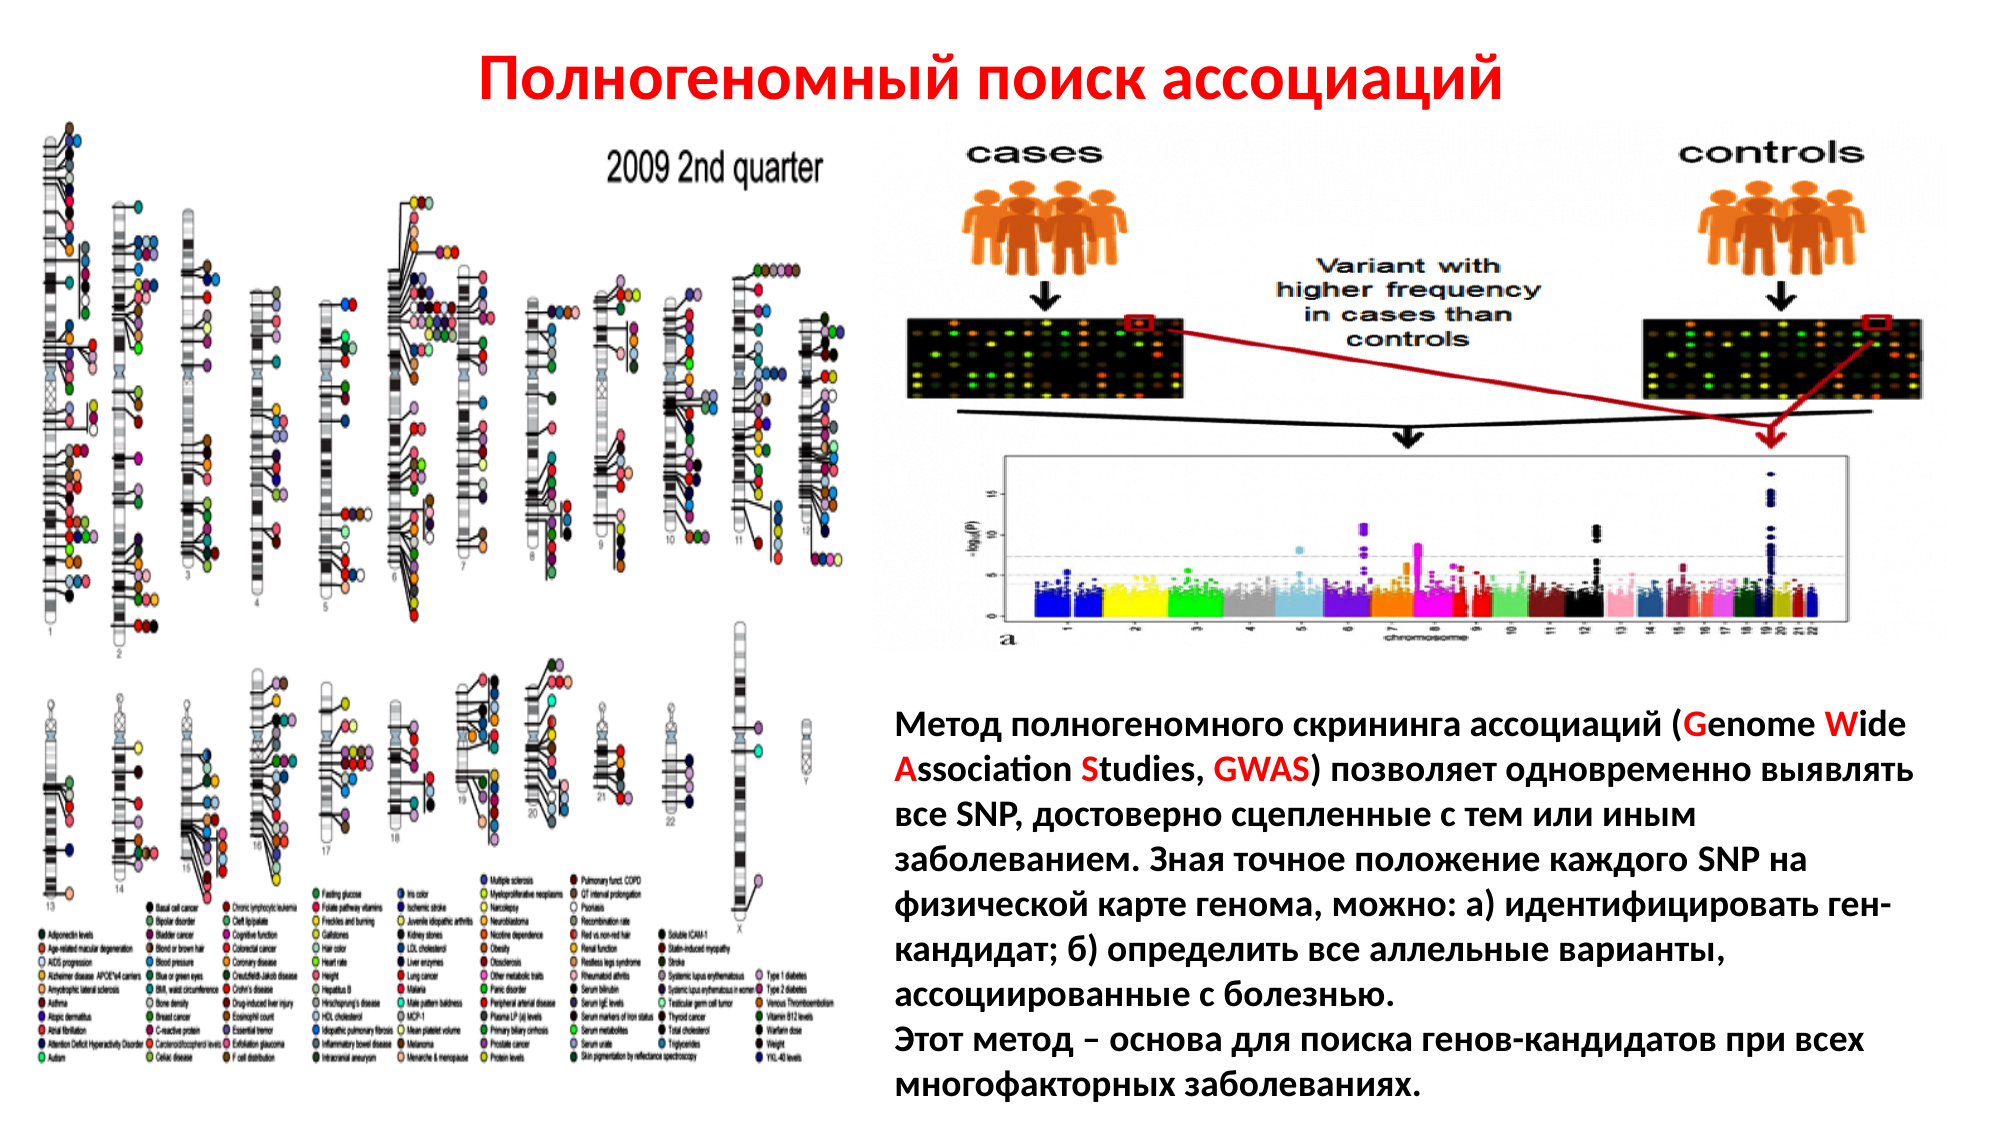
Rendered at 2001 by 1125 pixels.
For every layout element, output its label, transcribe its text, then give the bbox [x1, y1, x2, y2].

picture [872, 121, 1946, 652]
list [30, 121, 846, 1068]
title Полногеномный поиск ассоциаций [137, 0, 1863, 156]
text_box Метод полногеномного скрининга ассоциаций (Genome Wide Association Studies, GWAS) позволяет одновременно выявлять все SNP, достоверно сцепленные с тем или иным заболеванием. Зная точное положение каждого SNP на физической карте генома, можно: а) идентифицировать ген-кандидат; б) определить все аллельные варианты, ассоциированные с болезнью. Этот метод – основа для поиска генов-кандидатов при всех многофакторных заболеваниях. [879, 691, 1959, 1112]
